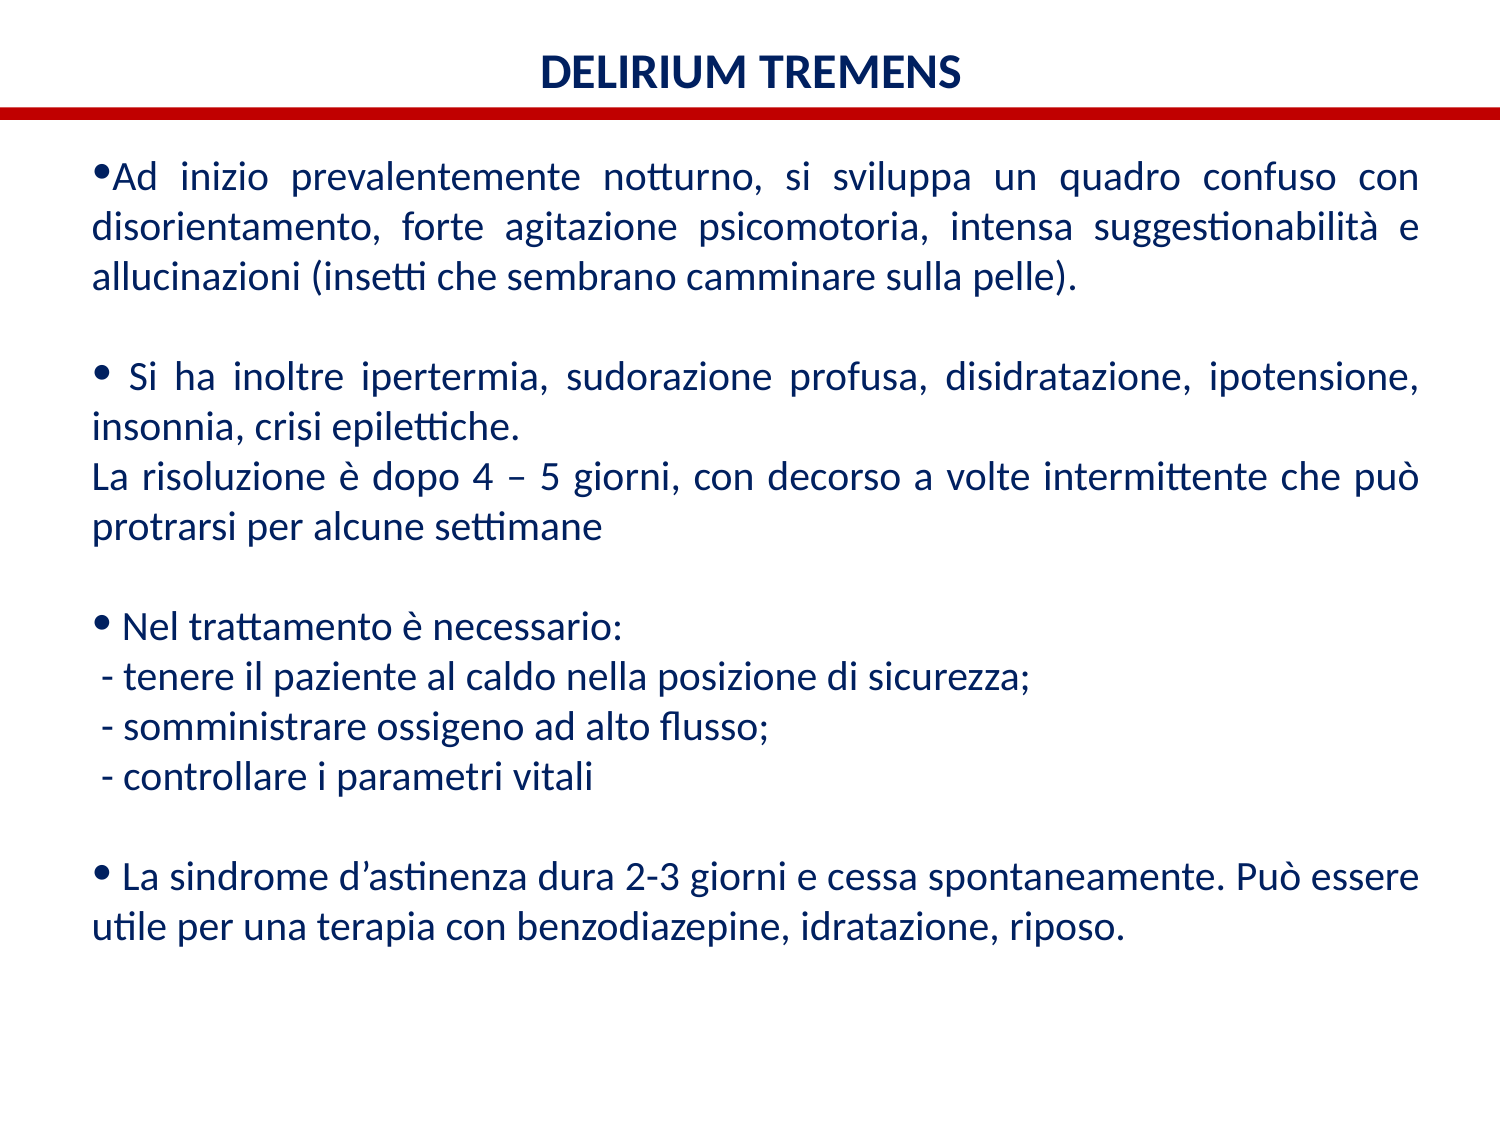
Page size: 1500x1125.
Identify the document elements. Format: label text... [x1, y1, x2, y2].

text_box DELIRIUM TREMENS Ad inizio prevalentemente notturno, si sviluppa un quadro confuso con disorientamento, forte agitazione psicomotoria, intensa suggestionabilità e allucinazioni (insetti che sembrano camminare sulla pelle). Si ha inoltre ipertermia, sudorazione profusa, disidratazione, ipotensione, insonnia, crisi epilettiche. La risoluzione è dopo 4 – 5 giorni, con decorso a volte intermittente che può protrarsi per alcune settimane Nel trattamento è necessario: - tenere il paziente al caldo nella posizione di sicurezza; - somministrare ossigeno ad alto flusso; - controllare i parametri vitali La sindrome d’astinenza dura 2-3 giorni e cessa spontaneamente. Può essere utile per una terapia con benzodiazepine, idratazione, riposo. [76, 114, 1436, 957]
text_box DELIRIUM TREMENS Ad inizio prevalentemente notturno, si sviluppa un quadro confuso con disorientamento, forte agitazione psicomotoria, intensa suggestionabilità e allucinazioni (insetti che sembrano camminare sulla pelle). Si ha inoltre ipertermia, sudorazione profusa, disidratazione, ipotensione, insonnia, crisi epilettiche. La risoluzione è dopo 4 – 5 giorni, con decorso a volte intermittente che può protrarsi per alcune settimane Nel trattamento è necessario: - tenere il paziente al caldo nella posizione di sicurezza; - somministrare ossigeno ad alto flusso; - controllare i parametri vitali La sindrome d’astinenza dura 2-3 giorni e cessa spontaneamente. Può essere utile per una terapia con benzodiazepine, idratazione, riposo. [76, 30, 1436, 113]
